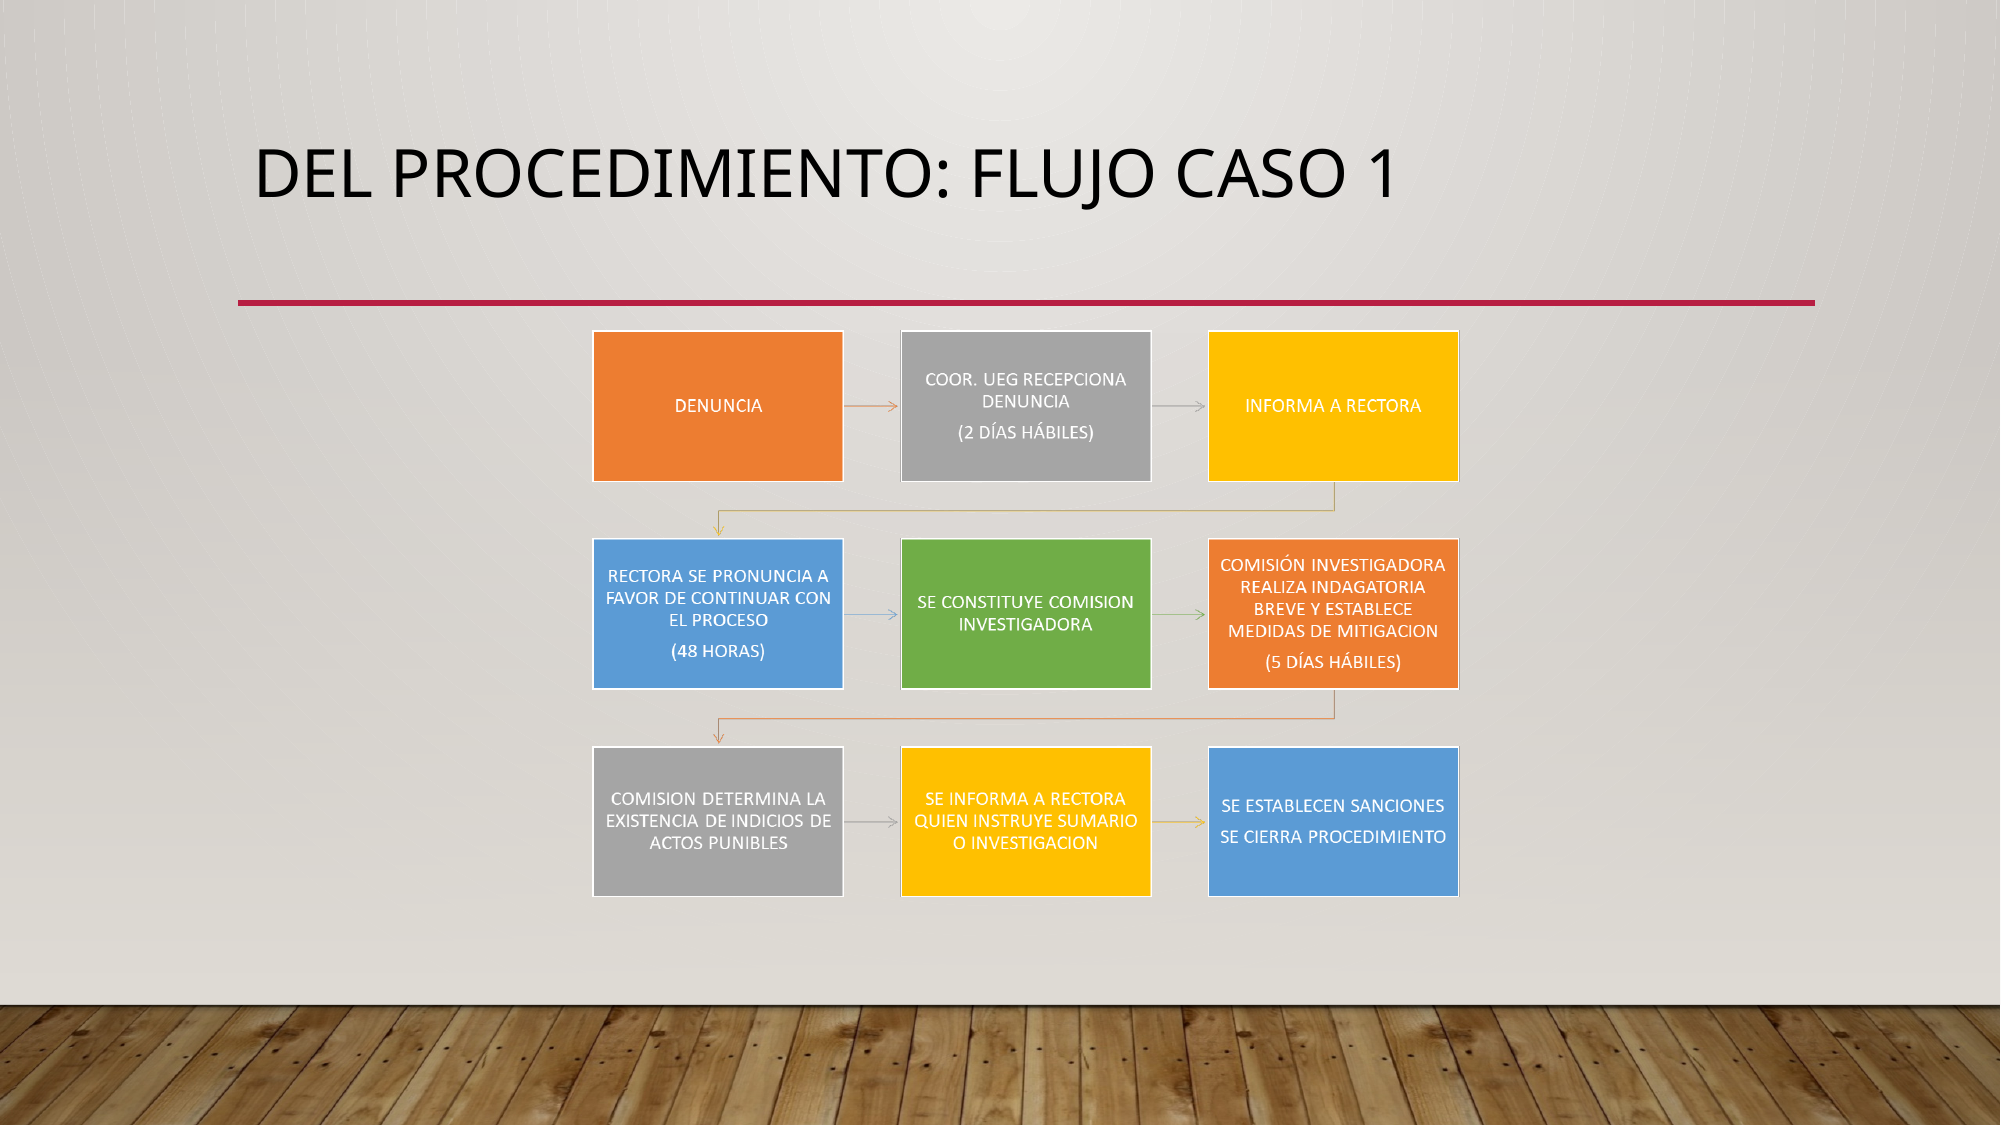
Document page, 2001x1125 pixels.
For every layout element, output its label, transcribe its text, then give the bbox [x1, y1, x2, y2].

title Del Procedimiento: FLUJO Caso 1 [238, 131, 1814, 305]
picture [0, 1005, 2000, 1125]
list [521, 330, 1530, 897]
